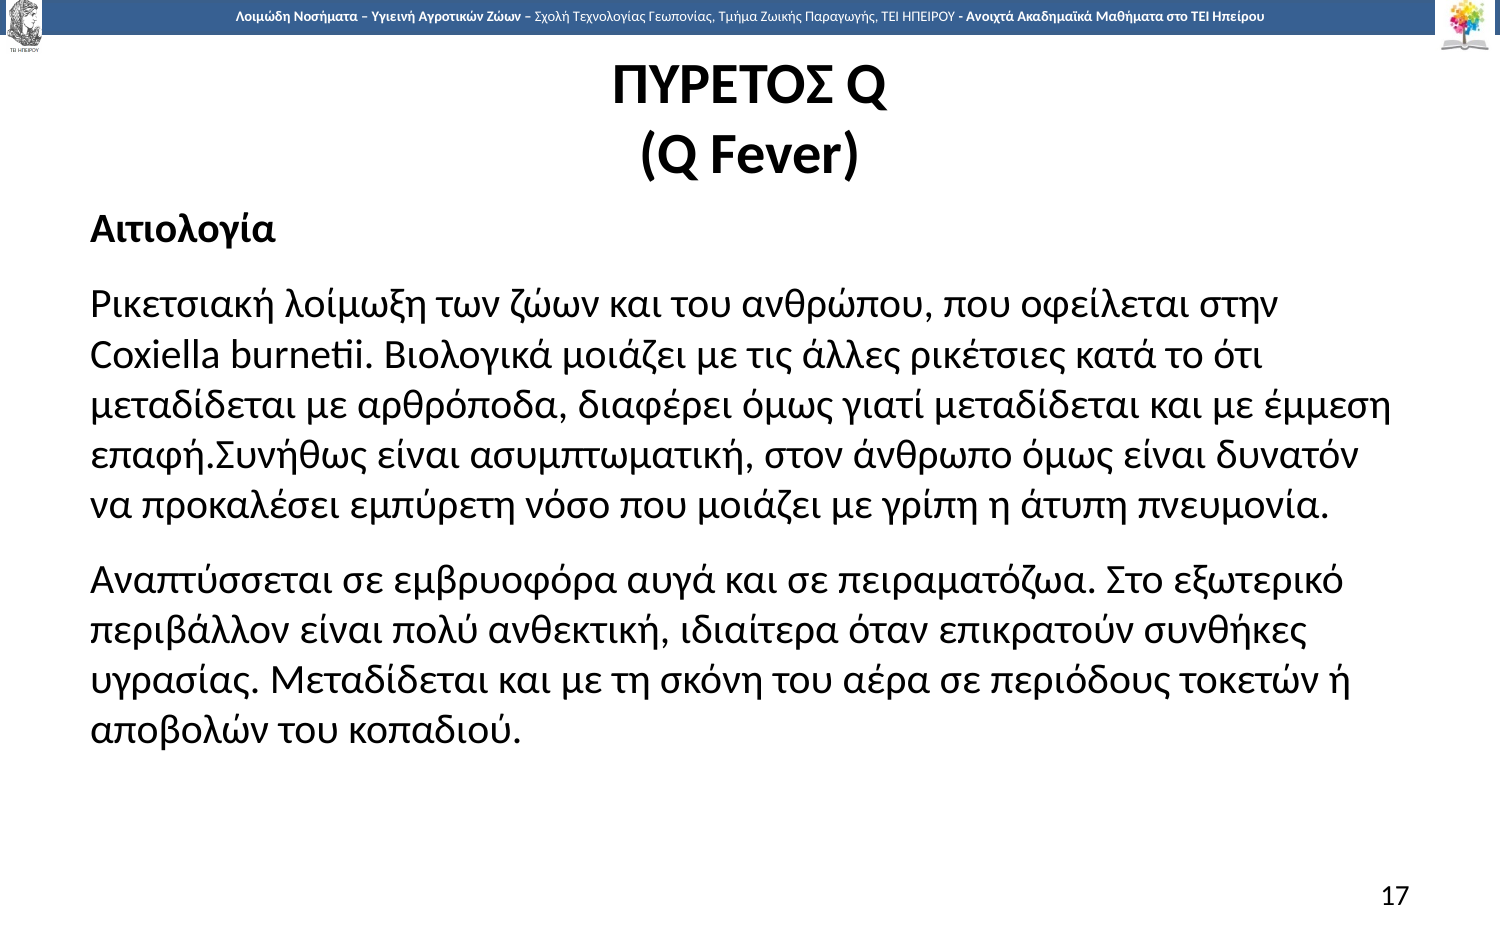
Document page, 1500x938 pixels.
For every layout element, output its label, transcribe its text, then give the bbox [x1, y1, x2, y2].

list Αιτιολογία Ρικετσιακή λοίμωξη των ζώων και του ανθρώπου, που οφείλεται στην Coxiella burnetii. Βιολογικά μοιάζει με τις άλλες ρικέτσιες κατά το ότι μεταδίδεται με αρθρόποδα, διαφέρει όμως γιατί μεταδίδεται και με έμμεση επαφή.Συνήθως είναι ασυμπτωματική, στον άνθρωπο όμως είναι δυνατόν να προκαλέσει εμπύρετη νόσο που μοιάζει με γρίπη η άτυπη πνευμονία. Αναπτύσσεται σε εμβρυοφόρα αυγά και σε πειραματόζωα. Στο εξωτερικό περιβάλλον είναι πολύ ανθεκτική, ιδιαίτερα όταν επικρατούν συνθήκες υγρασίας. Μεταδίδεται και με τη σκόνη του αέρα σε περιόδους τοκετών ή αποβολών του κοπαδιού. [75, 193, 1425, 813]
slide_number 17 [1074, 868, 1425, 919]
picture [1435, 0, 1495, 52]
title ΠΥΡΕΤΟΣ Q (Q Fever) [75, 37, 1425, 193]
picture [6, 0, 42, 54]
